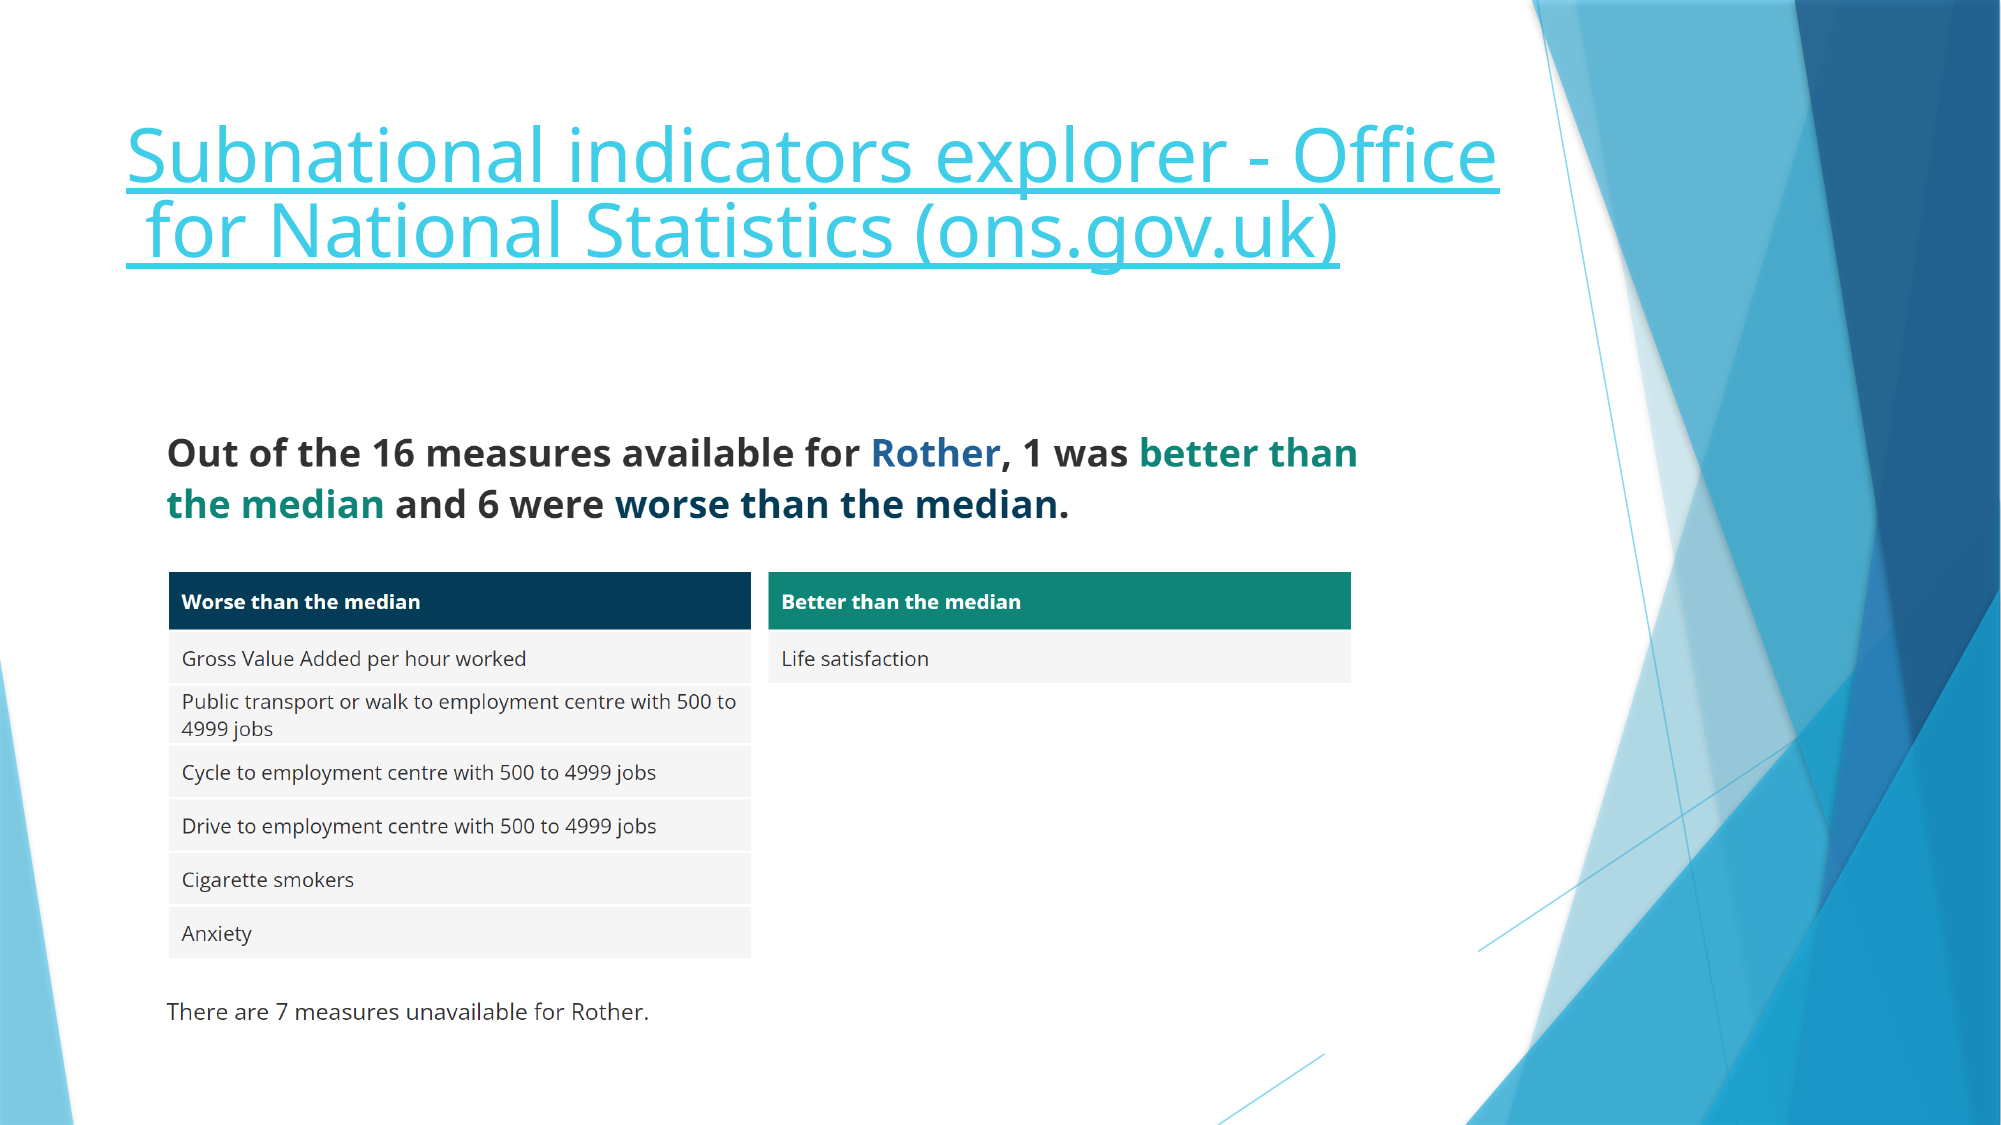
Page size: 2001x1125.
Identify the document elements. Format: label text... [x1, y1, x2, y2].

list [67, 380, 1479, 1055]
title Subnational indicators explorer - Office for National Statistics (ons.gov.uk) [111, 99, 1522, 317]
